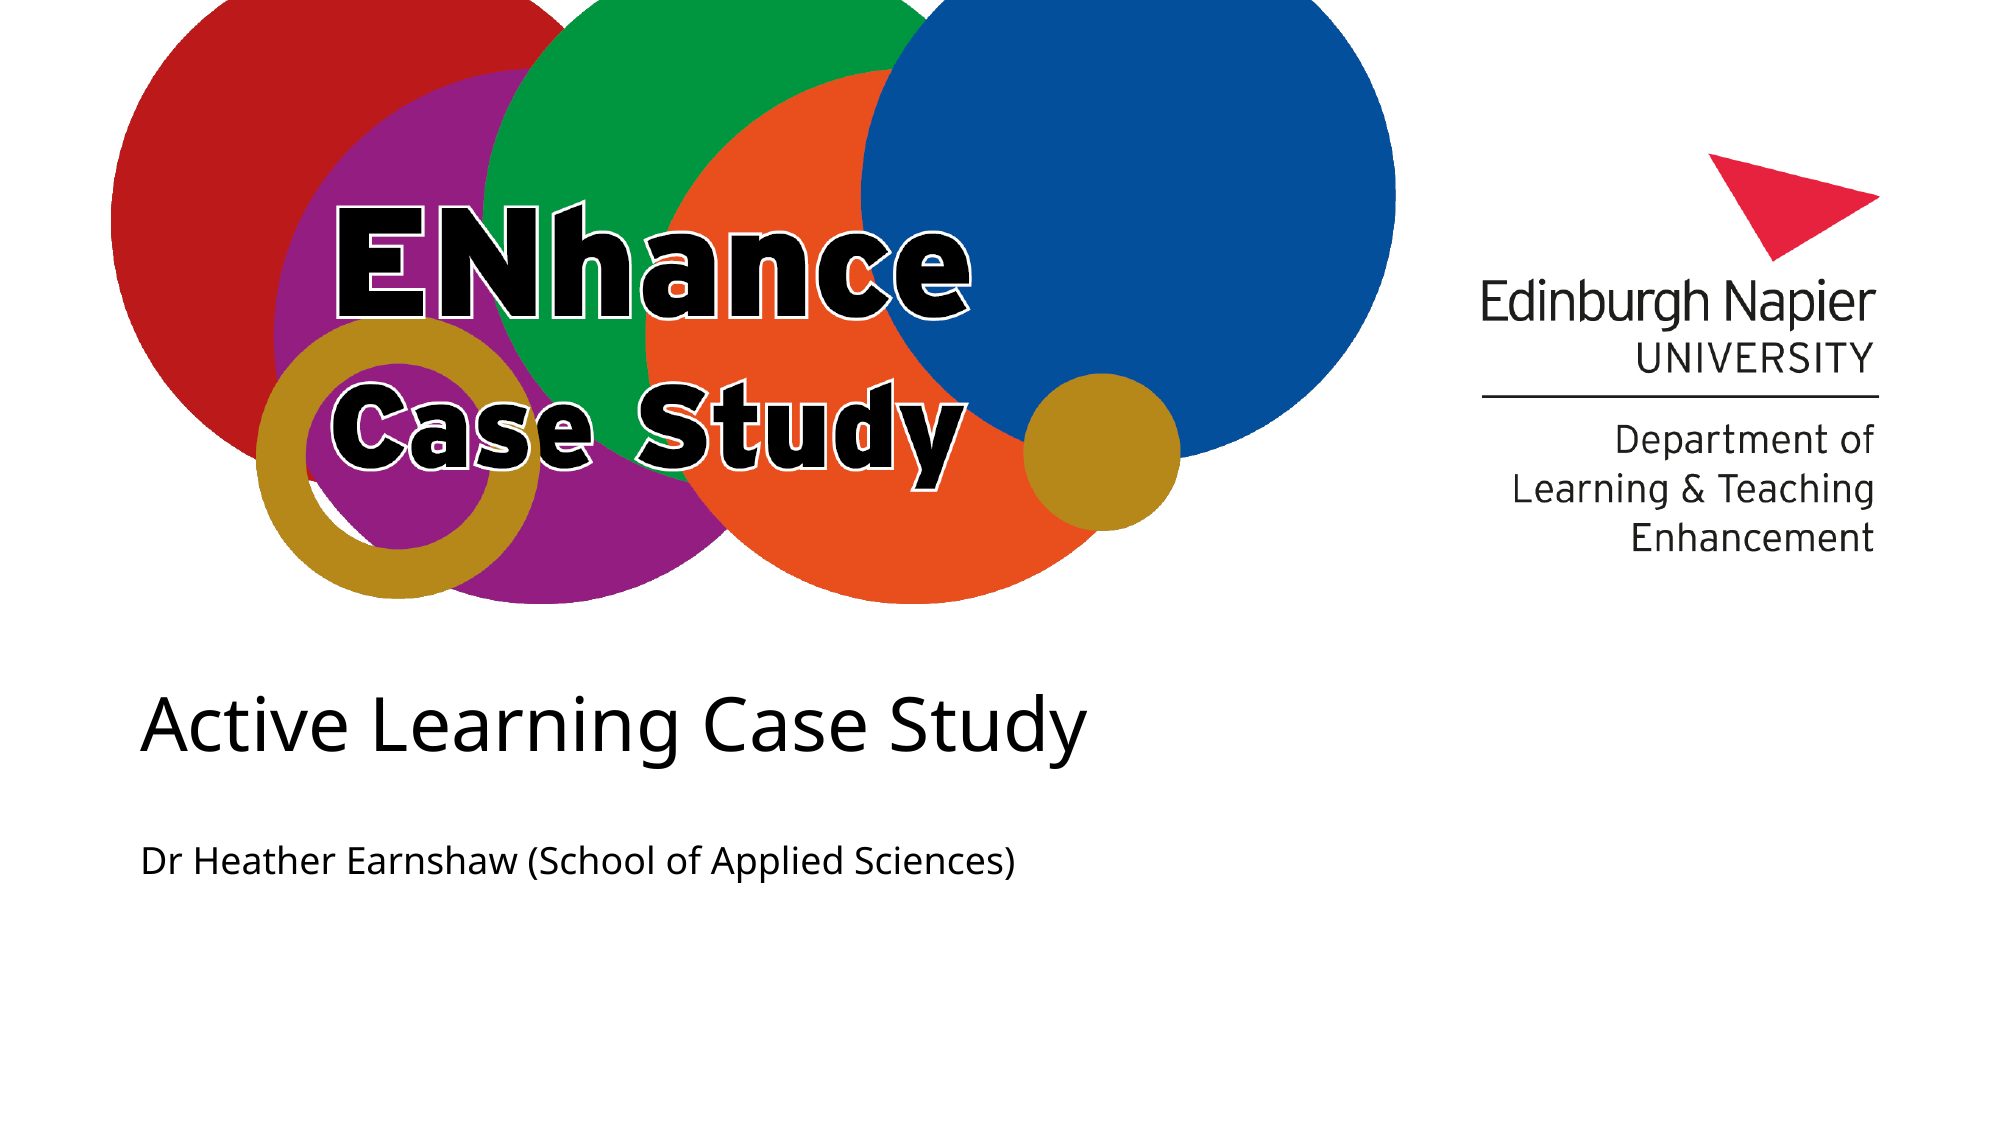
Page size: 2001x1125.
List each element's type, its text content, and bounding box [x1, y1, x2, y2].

picture [110, 0, 1881, 605]
title Active Learning Case Study [125, 677, 1784, 776]
subtitle Dr Heather Earnshaw (School of Applied Sciences) [125, 834, 1784, 925]
